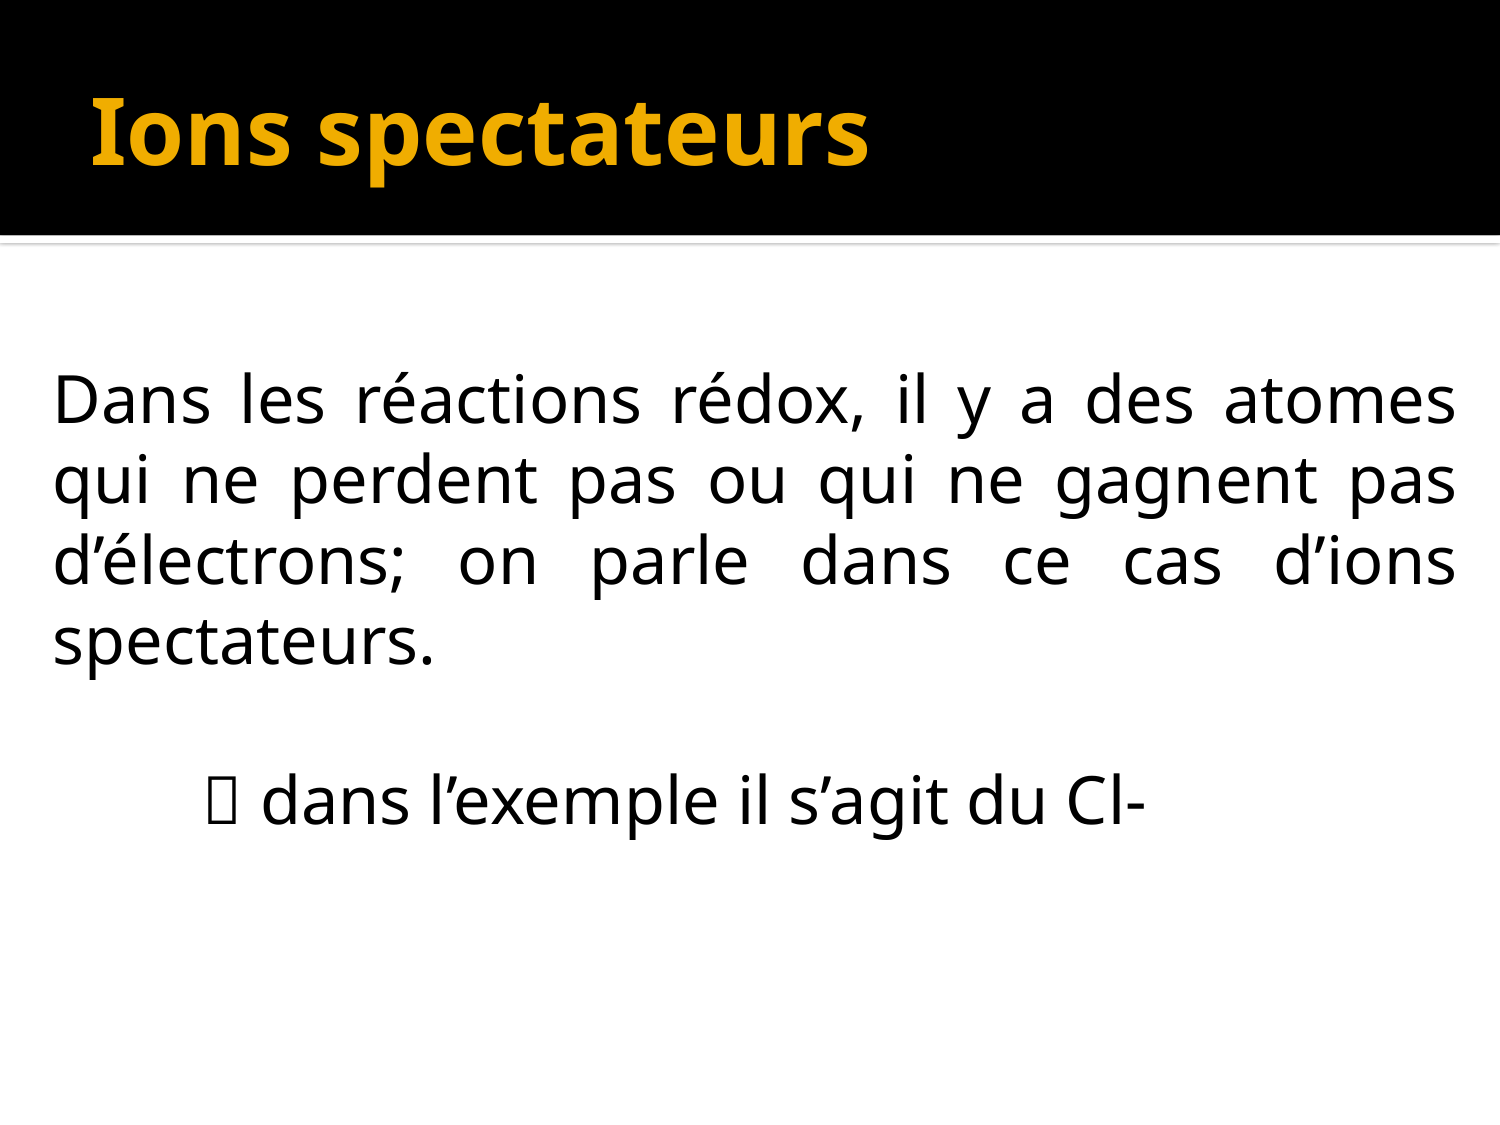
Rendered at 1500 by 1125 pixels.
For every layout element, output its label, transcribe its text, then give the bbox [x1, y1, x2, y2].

title Ions spectateurs [75, 25, 1425, 231]
list Dans les réactions rédox, il y a des atomes qui ne perdent pas ou qui ne gagnent pas d’électrons; on parle dans ce cas d’ions spectateurs.  dans l’exemple il s’agit du Cl- [24, 262, 1474, 1108]
